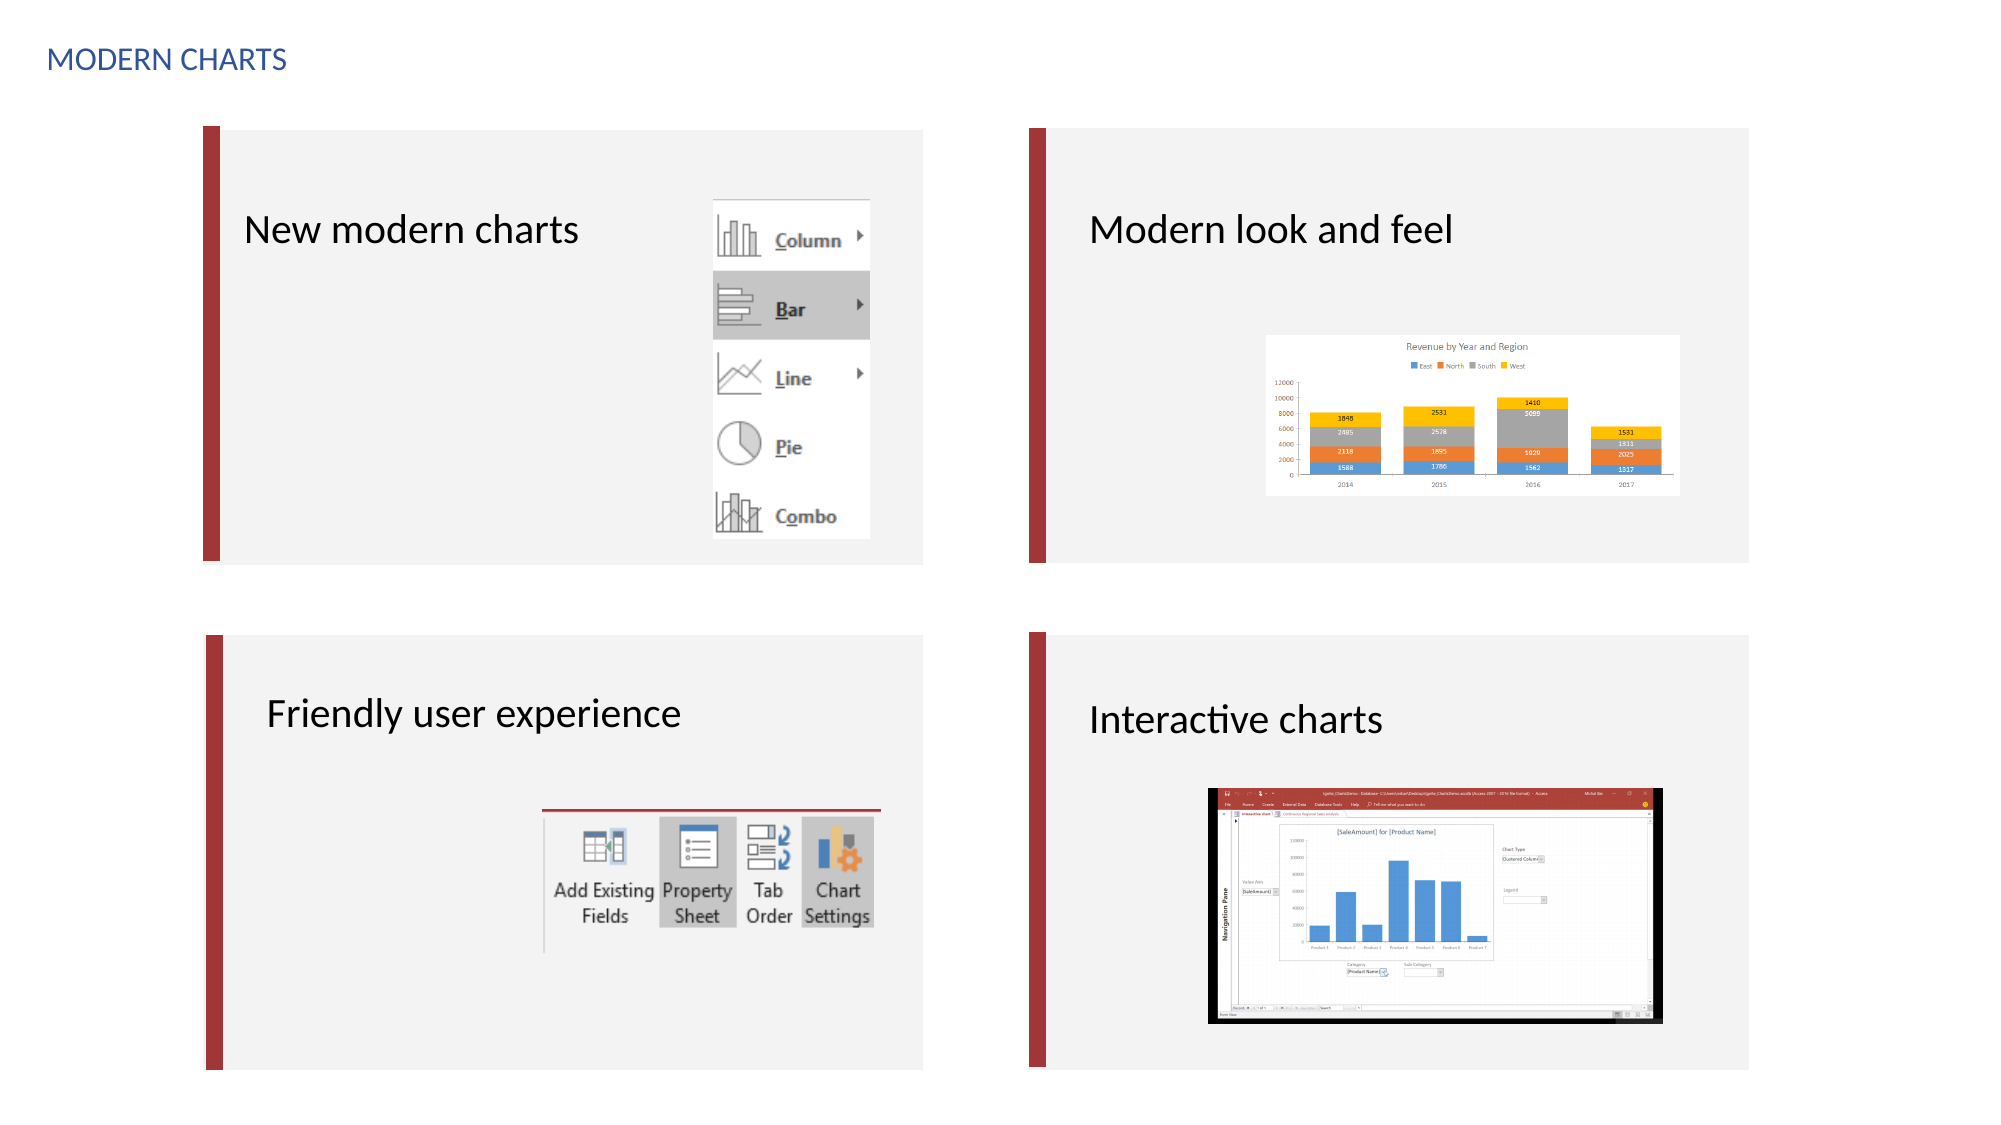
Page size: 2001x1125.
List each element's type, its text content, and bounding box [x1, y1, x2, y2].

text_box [1207, 787, 1664, 1025]
text_box [223, 635, 923, 1070]
text_box [1029, 632, 1046, 1067]
text_box [1029, 635, 1749, 1070]
text_box Modern look and feel [1089, 202, 1502, 253]
text_box [203, 130, 923, 565]
text_box [1046, 128, 1749, 563]
text_box [206, 635, 223, 1070]
text_box MODERN CHARTS [31, 29, 348, 85]
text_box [542, 809, 881, 960]
text_box [1029, 128, 1046, 563]
text_box Interactive charts [1089, 692, 1502, 743]
text_box [203, 126, 220, 561]
picture [713, 199, 870, 539]
text_box Friendly user experience [266, 685, 807, 736]
picture [1266, 335, 1680, 496]
text_box New modern charts [244, 202, 713, 253]
